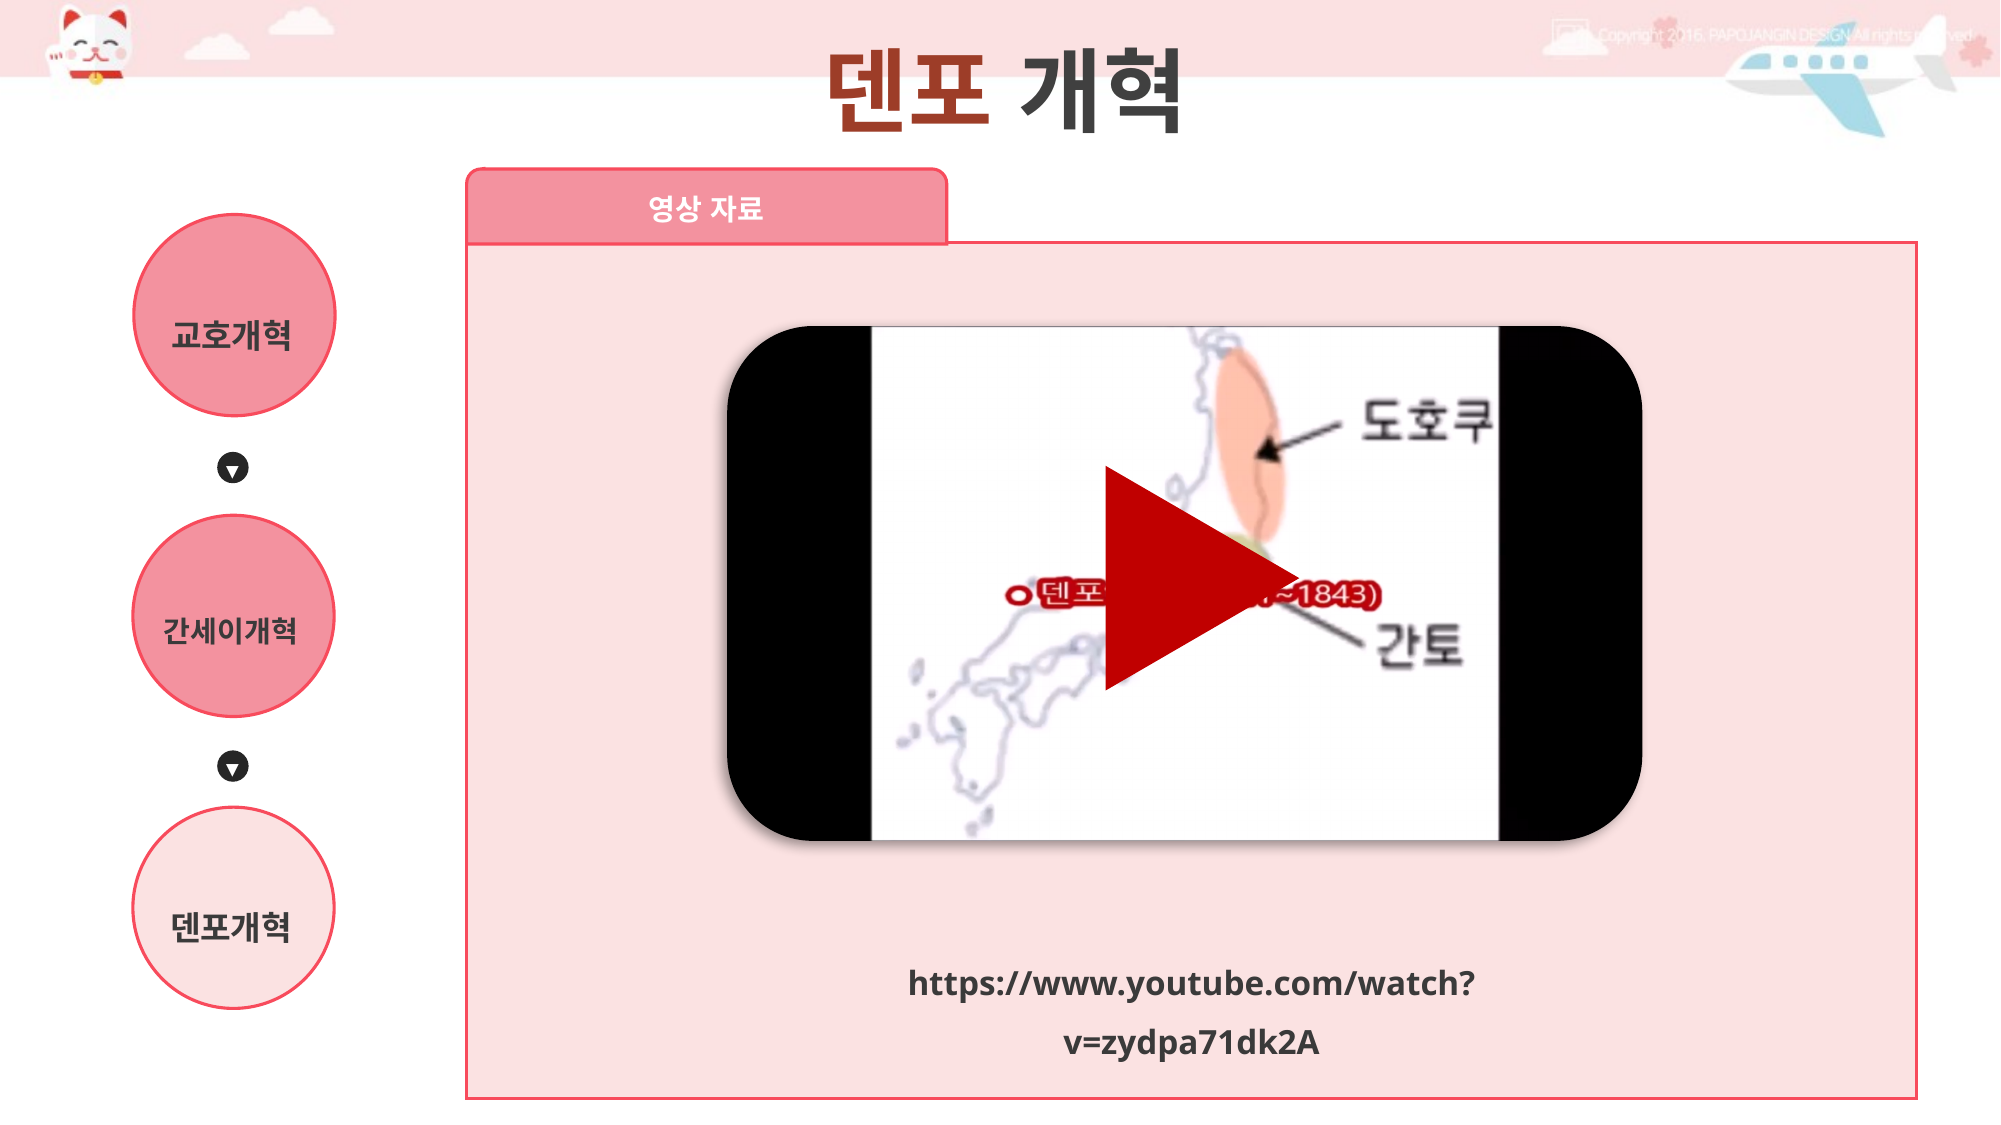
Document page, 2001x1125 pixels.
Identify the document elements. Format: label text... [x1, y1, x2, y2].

text_box 간세이개혁 [141, 588, 321, 656]
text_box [216, 451, 253, 484]
text_box https://www.youtube.com/watch?v=zydpa71dk2A [773, 934, 1611, 1069]
text_box 덴포 개혁 [809, 26, 1203, 152]
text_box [216, 750, 253, 782]
text_box [131, 514, 336, 718]
text_box 덴포개혁 [141, 880, 321, 955]
text_box [131, 806, 336, 1010]
picture [0, 0, 2001, 1125]
text_box 영상 자료 [465, 167, 948, 245]
text_box 교호개혁 [142, 287, 322, 363]
text_box [132, 213, 337, 417]
text_box [466, 241, 1918, 1100]
